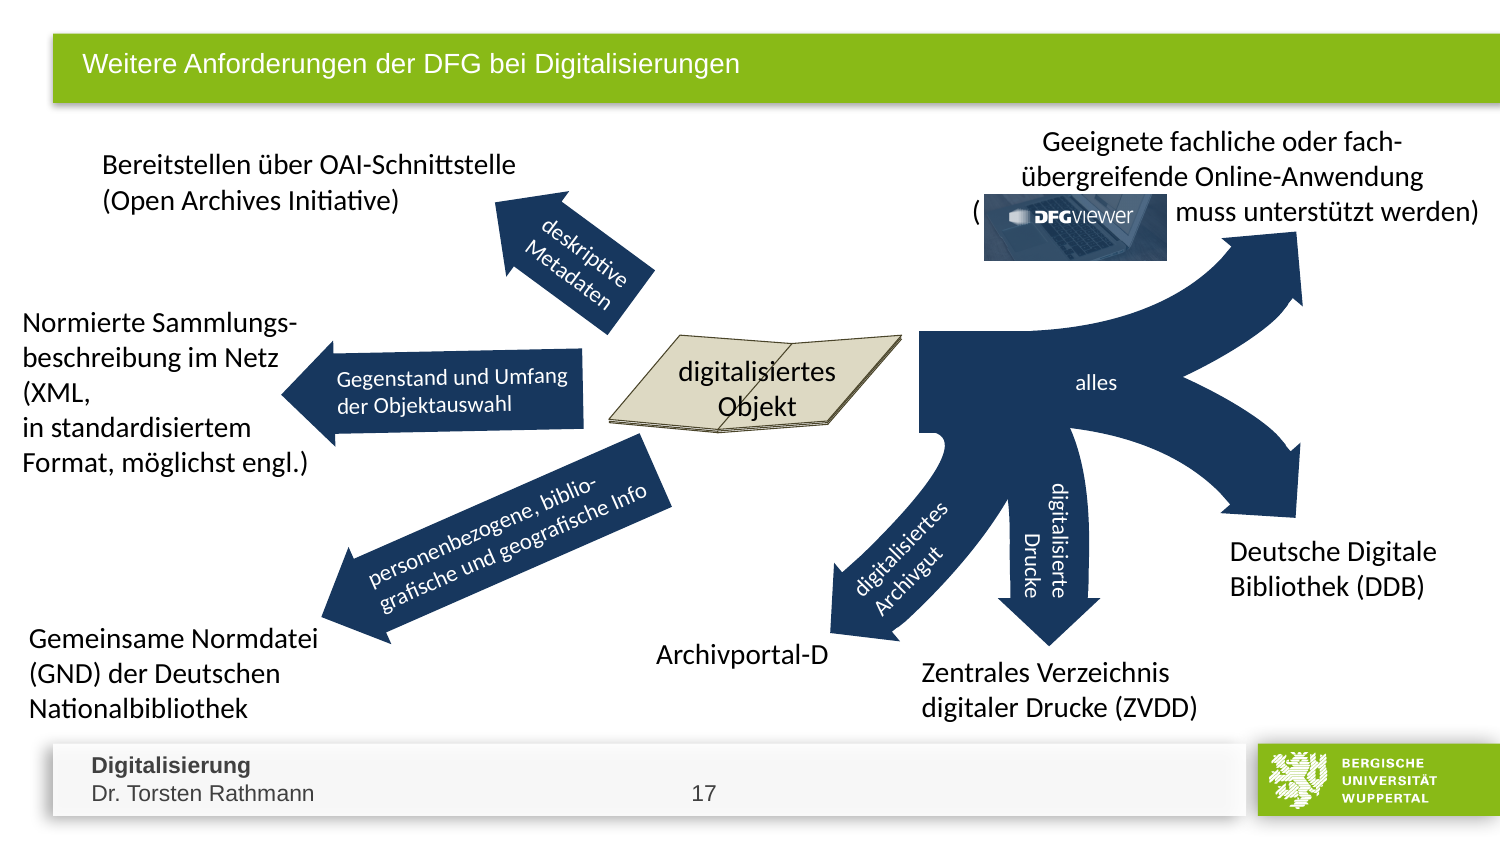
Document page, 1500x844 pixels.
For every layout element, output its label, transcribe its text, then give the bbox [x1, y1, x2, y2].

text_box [608, 334, 902, 433]
text_box Zentrales Verzeichnis digitaler Drucke (ZVDD) [906, 655, 1214, 731]
text_box Gemeinsame Normdatei (GND) der Deutschen Nationalbibliothek [13, 612, 345, 732]
text_box [828, 544, 869, 640]
title Weitere Anforderungen der DFG bei Digitalisierungen [53, 33, 1500, 87]
text_box Archivportal-D [641, 627, 844, 678]
text_box Normierte Sammlungs- beschreibung im Netz (XML, in standardisiertem Format, möglichst engl.) [7, 295, 324, 486]
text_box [305, 489, 672, 597]
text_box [820, 114, 1500, 261]
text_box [478, 199, 650, 306]
text_box Deutsche Digitale Bibliothek (DDB) [1264, 524, 1459, 610]
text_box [280, 343, 621, 451]
text_box Bereitstellen über OAI-Schnittstelle (Open Archives Initiative) [87, 138, 538, 224]
picture [1269, 752, 1437, 809]
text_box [874, 269, 1260, 647]
